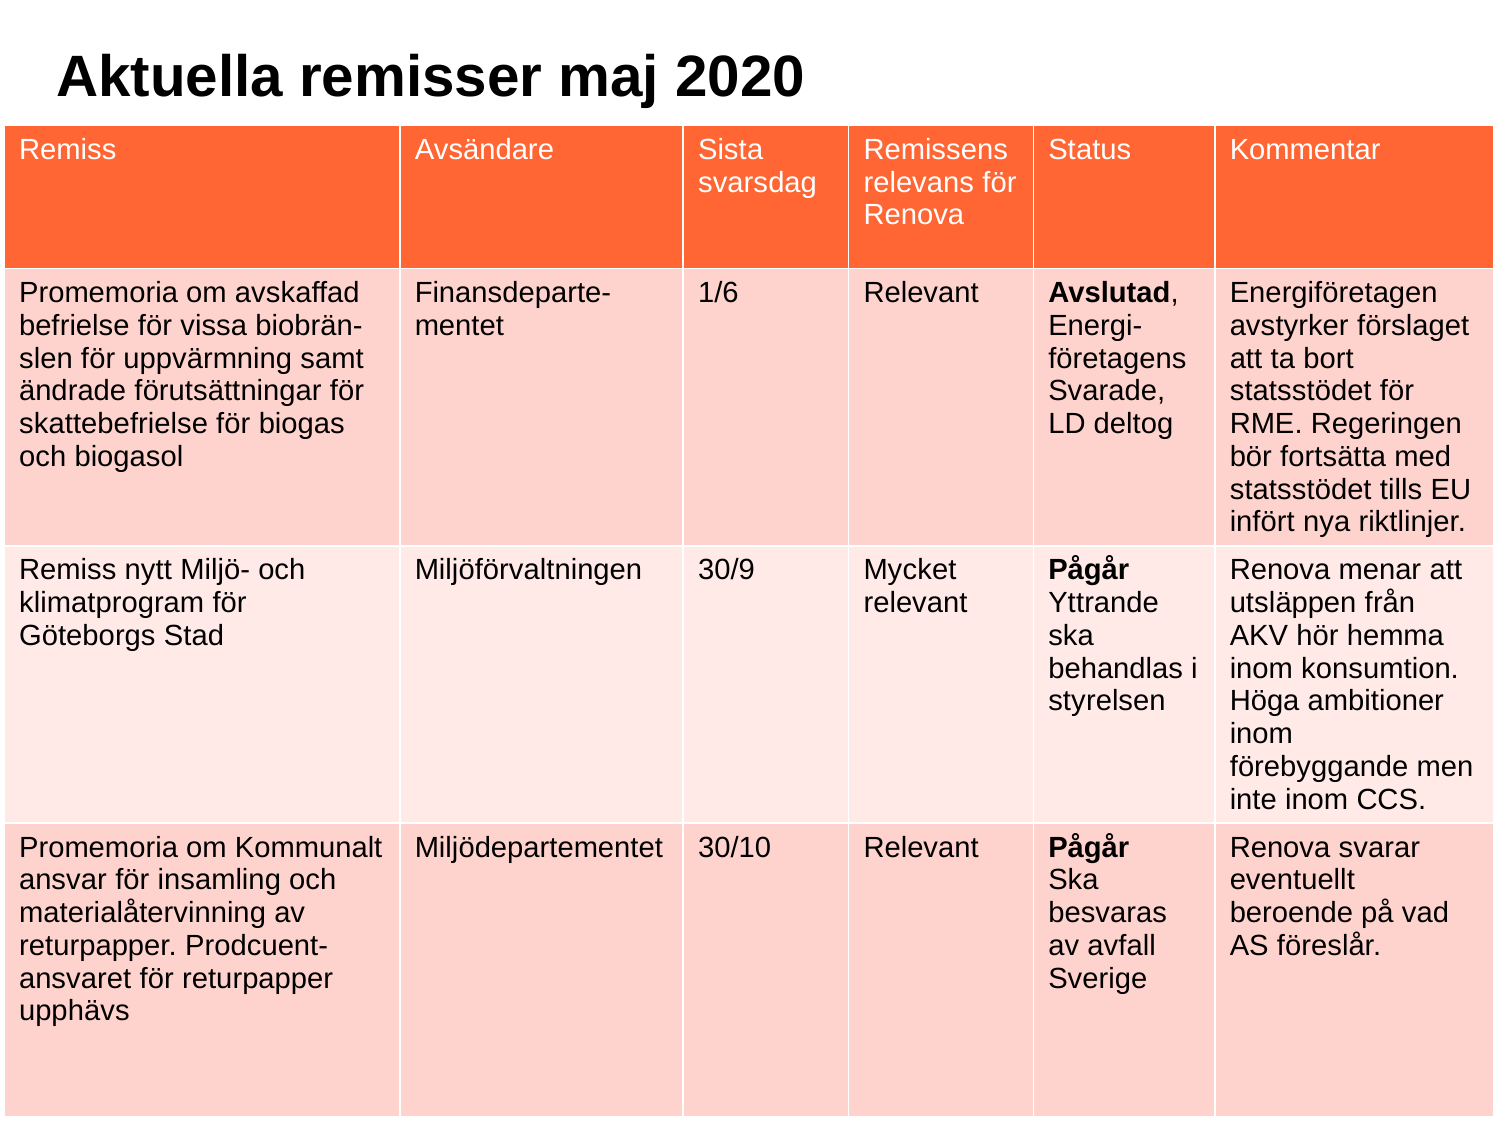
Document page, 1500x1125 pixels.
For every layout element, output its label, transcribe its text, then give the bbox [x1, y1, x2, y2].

table_header Status [1034, 145, 1214, 268]
table_cell Avslutad, Energi-företagens Svarade, LD deltog [1034, 269, 1214, 545]
table_cell 30/10 [684, 824, 848, 1116]
table_cell Promemoria om Kommunalt ansvar för insamling och materialåtervinning av returpapper. Prodcuent-ansvaret för returpapper upphävs [5, 824, 399, 1116]
table_cell Miljödepartementet [401, 824, 682, 1116]
table_cell Remiss nytt Miljö- och klimatprogram för Göteborgs Stad [5, 547, 399, 822]
table_cell 1/6 [684, 269, 848, 545]
table_cell Pågår Ska besvaras av avfall Sverige [1034, 824, 1214, 1116]
table_cell Miljöförvaltningen [401, 547, 682, 822]
table_cell Energiföretagen avstyrker förslaget att ta bort statsstödet för RME. Regeringen bör fortsätta med statsstödet tills EU infört nya riktlinjer. [1216, 269, 1493, 545]
table_header Remissens relevans för Renova [849, 145, 1033, 268]
table_header Remiss [5, 126, 399, 268]
table_cell 30/9 [684, 547, 848, 822]
table_cell Promemoria om avskaffad befrielse för vissa biobrän-slen för uppvärmning samt ändrade förutsättningar för skattebefrielse för biogas och biogasol [5, 269, 399, 545]
table_cell Relevant [849, 824, 1033, 1116]
table_cell Renova svarar eventuellt beroende på vad AS föreslår. [1216, 824, 1493, 1116]
table_cell Relevant [849, 269, 1033, 545]
table_header Sista svarsdag [684, 145, 848, 268]
table_cell Mycket relevant [849, 547, 1033, 822]
table_cell Finansdeparte-mentet [401, 269, 682, 545]
table_cell Pågår Yttrande ska behandlas i styrelsen [1034, 547, 1214, 822]
table_cell Renova menar att utsläppen från AKV hör hemma inom konsumtion. Höga ambitioner inom förebyggande men inte inom CCS. [1216, 547, 1493, 822]
table_header Kommentar [1216, 126, 1493, 268]
text_box Aktuella remisser maj 2020 [41, 30, 1317, 145]
table_header Avsändare [401, 145, 682, 268]
